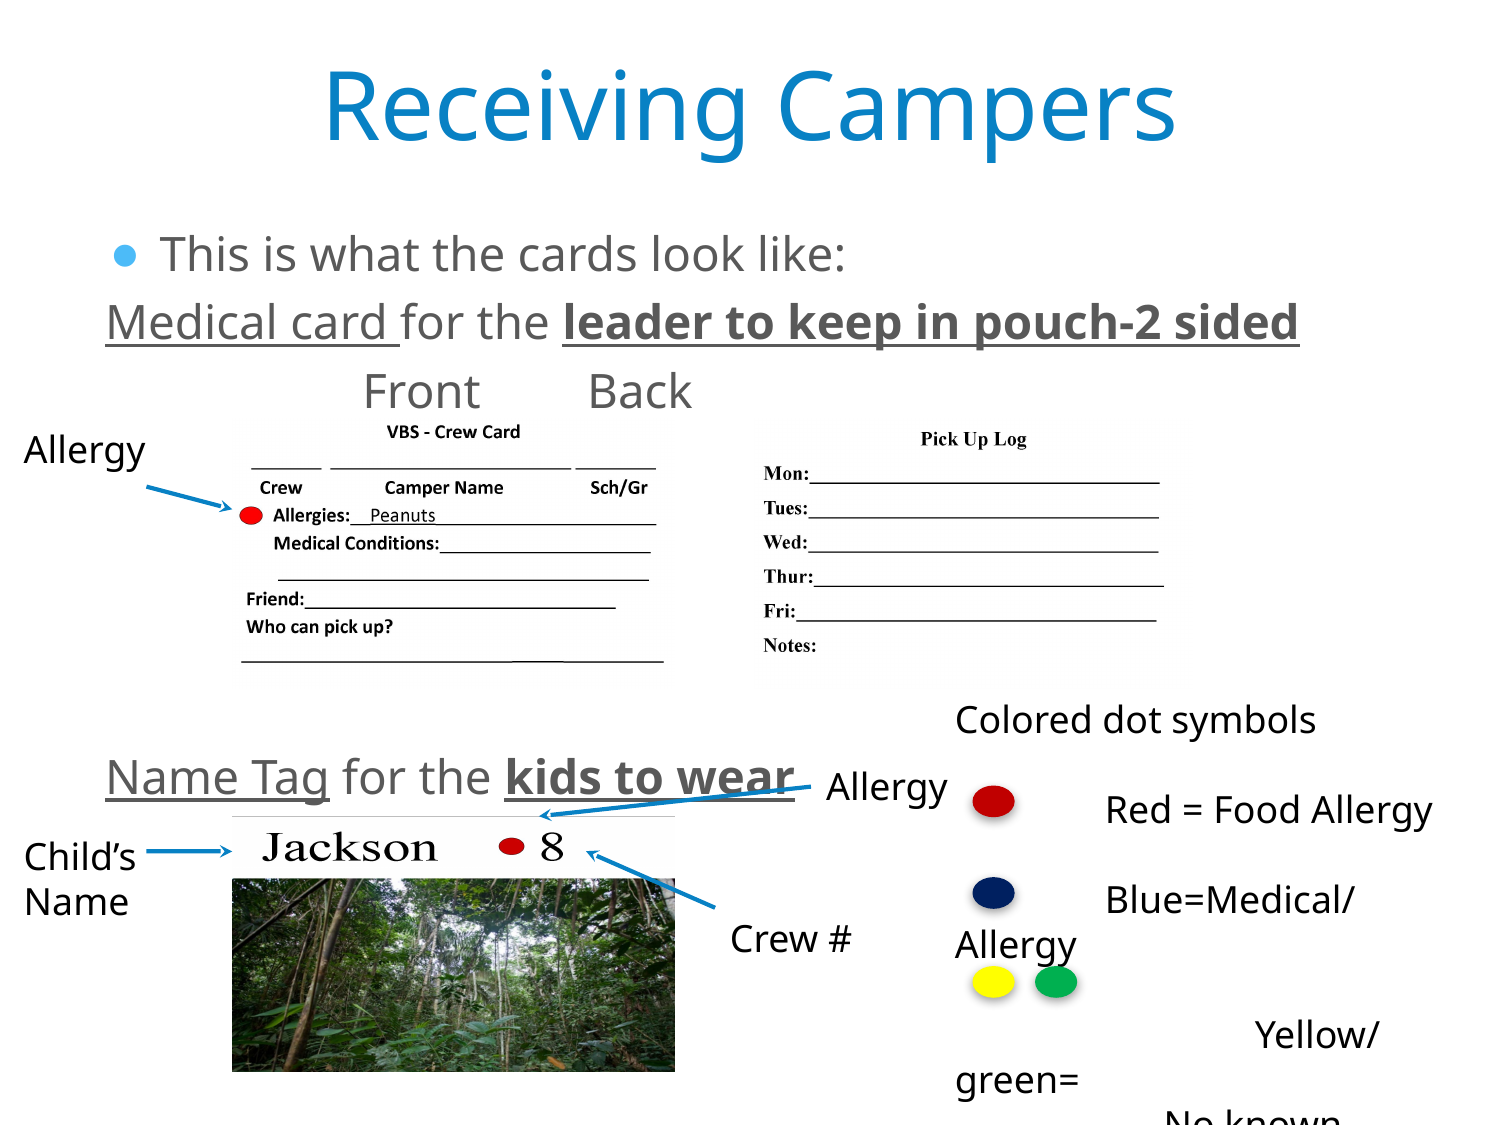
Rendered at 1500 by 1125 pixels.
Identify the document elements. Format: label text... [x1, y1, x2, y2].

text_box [585, 850, 716, 909]
text_box [973, 878, 1014, 908]
text_box [1036, 967, 1077, 997]
text_box Child’s Name [8, 825, 175, 931]
text_box [973, 967, 1014, 997]
text_box Allergy [8, 418, 172, 479]
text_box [146, 486, 233, 510]
picture [231, 815, 675, 1072]
text_box Crew # [715, 907, 909, 968]
list This is what the cards look like: Medical card for the leader to keep in pouch-2 sided Front Back Name Tag for the kids to wear [90, 216, 1410, 817]
text_box Allergy [811, 755, 974, 816]
title Receiving Campers [90, 0, 1410, 168]
text_box [974, 786, 1014, 817]
picture [231, 418, 675, 689]
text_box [538, 786, 812, 817]
text_box Colored dot symbols Red = Food Allergy Blue=Medical/Allergy Yellow/green= No known conditions [940, 688, 1455, 1125]
picture [754, 418, 1193, 689]
